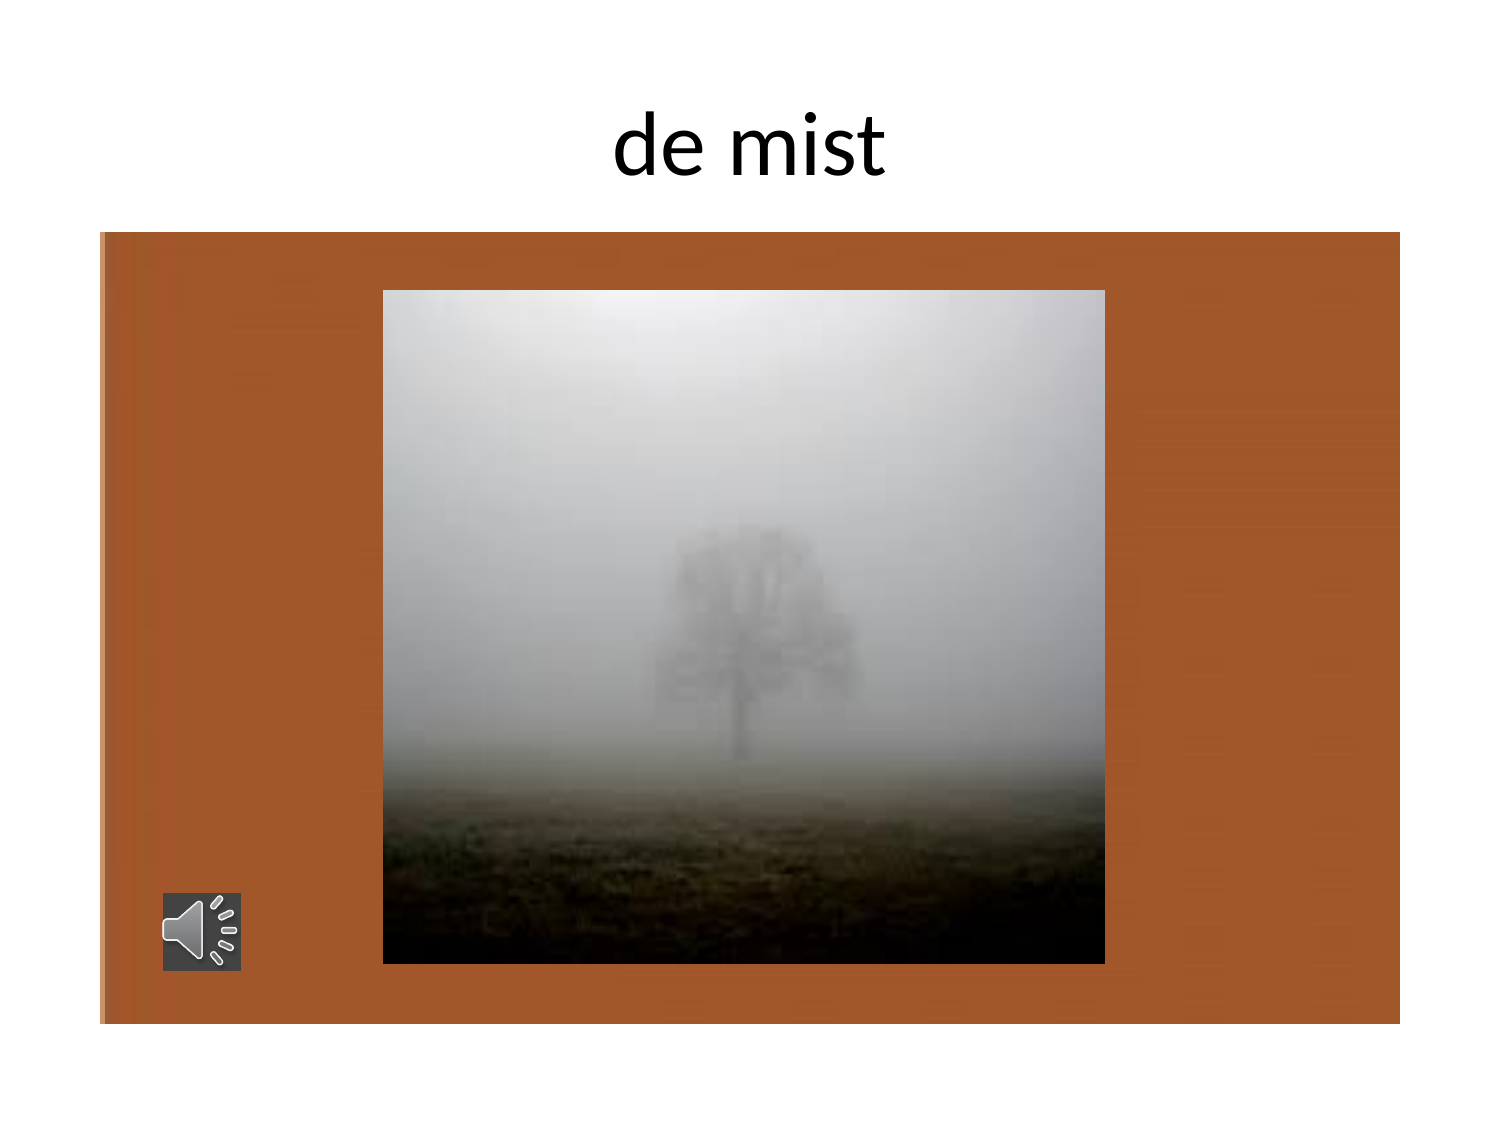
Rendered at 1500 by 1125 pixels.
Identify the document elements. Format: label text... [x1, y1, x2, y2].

title de mist [75, 45, 1425, 233]
picture [100, 232, 1400, 1024]
